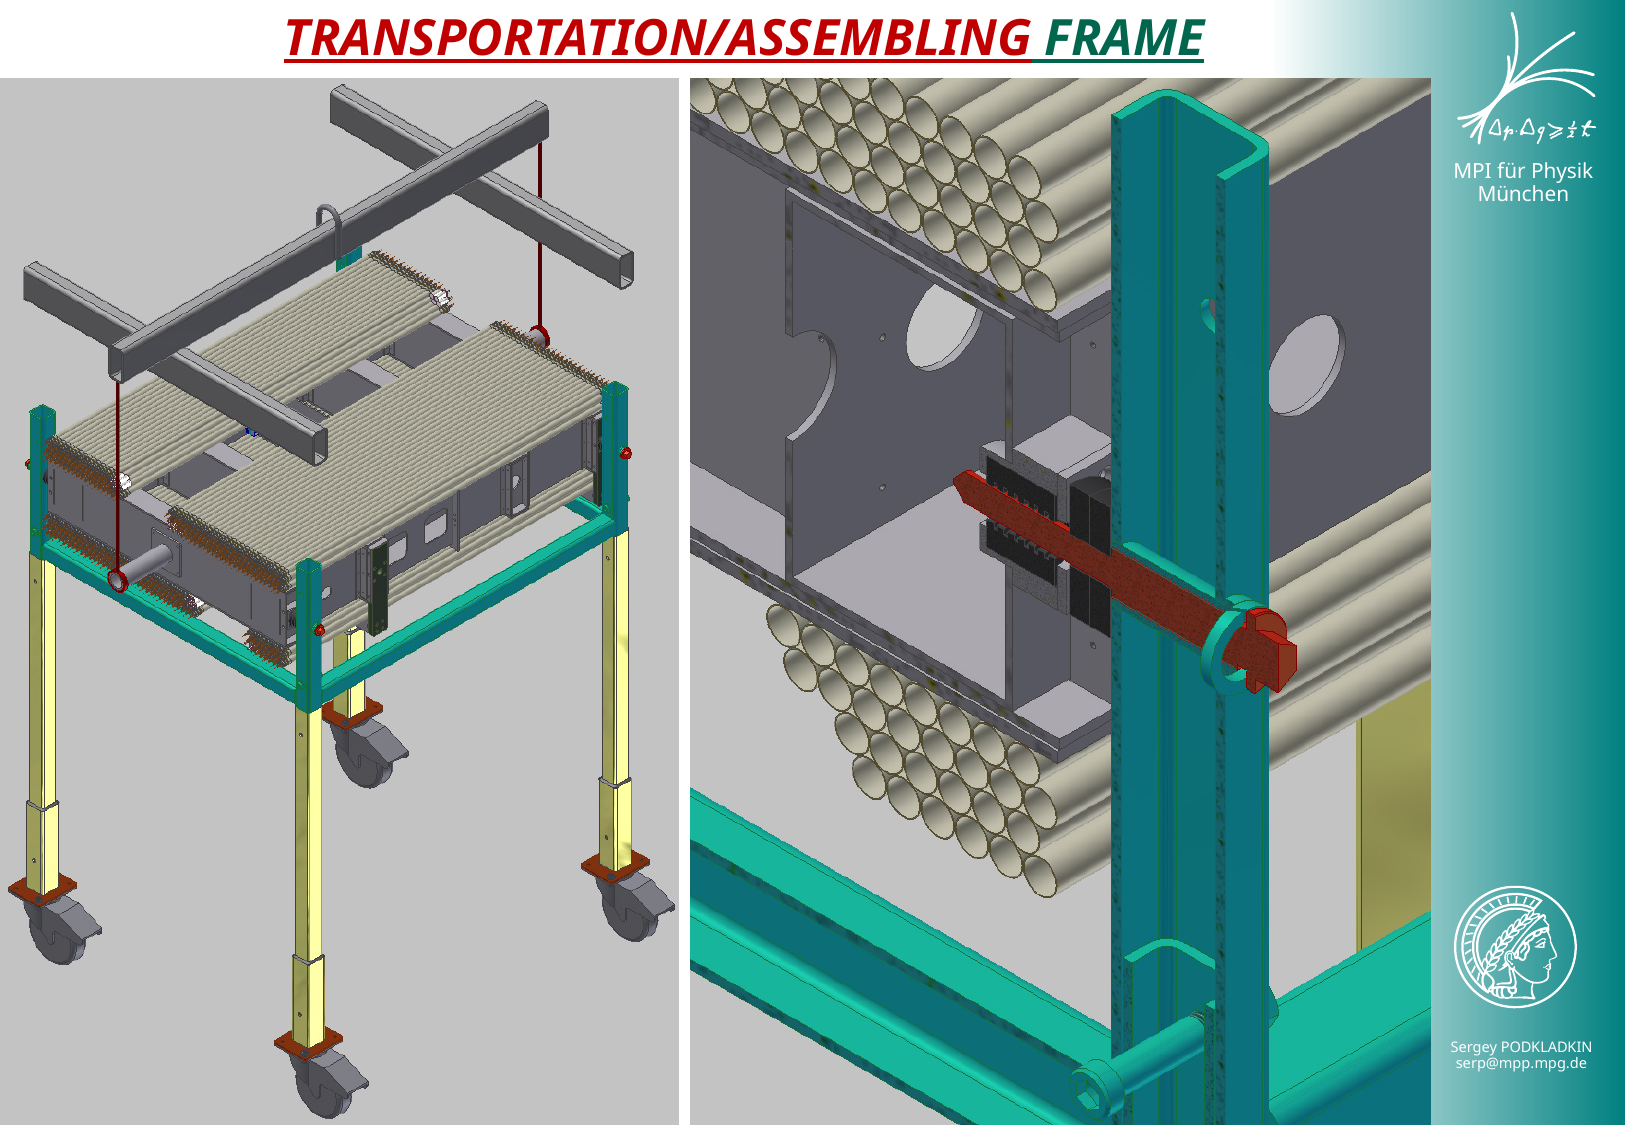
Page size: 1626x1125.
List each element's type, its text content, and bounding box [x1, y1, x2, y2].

text_box TRANSPORTATION/ASSEMBLING FRAME [268, 3, 1220, 74]
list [690, 77, 1431, 1125]
picture [0, 77, 679, 1125]
